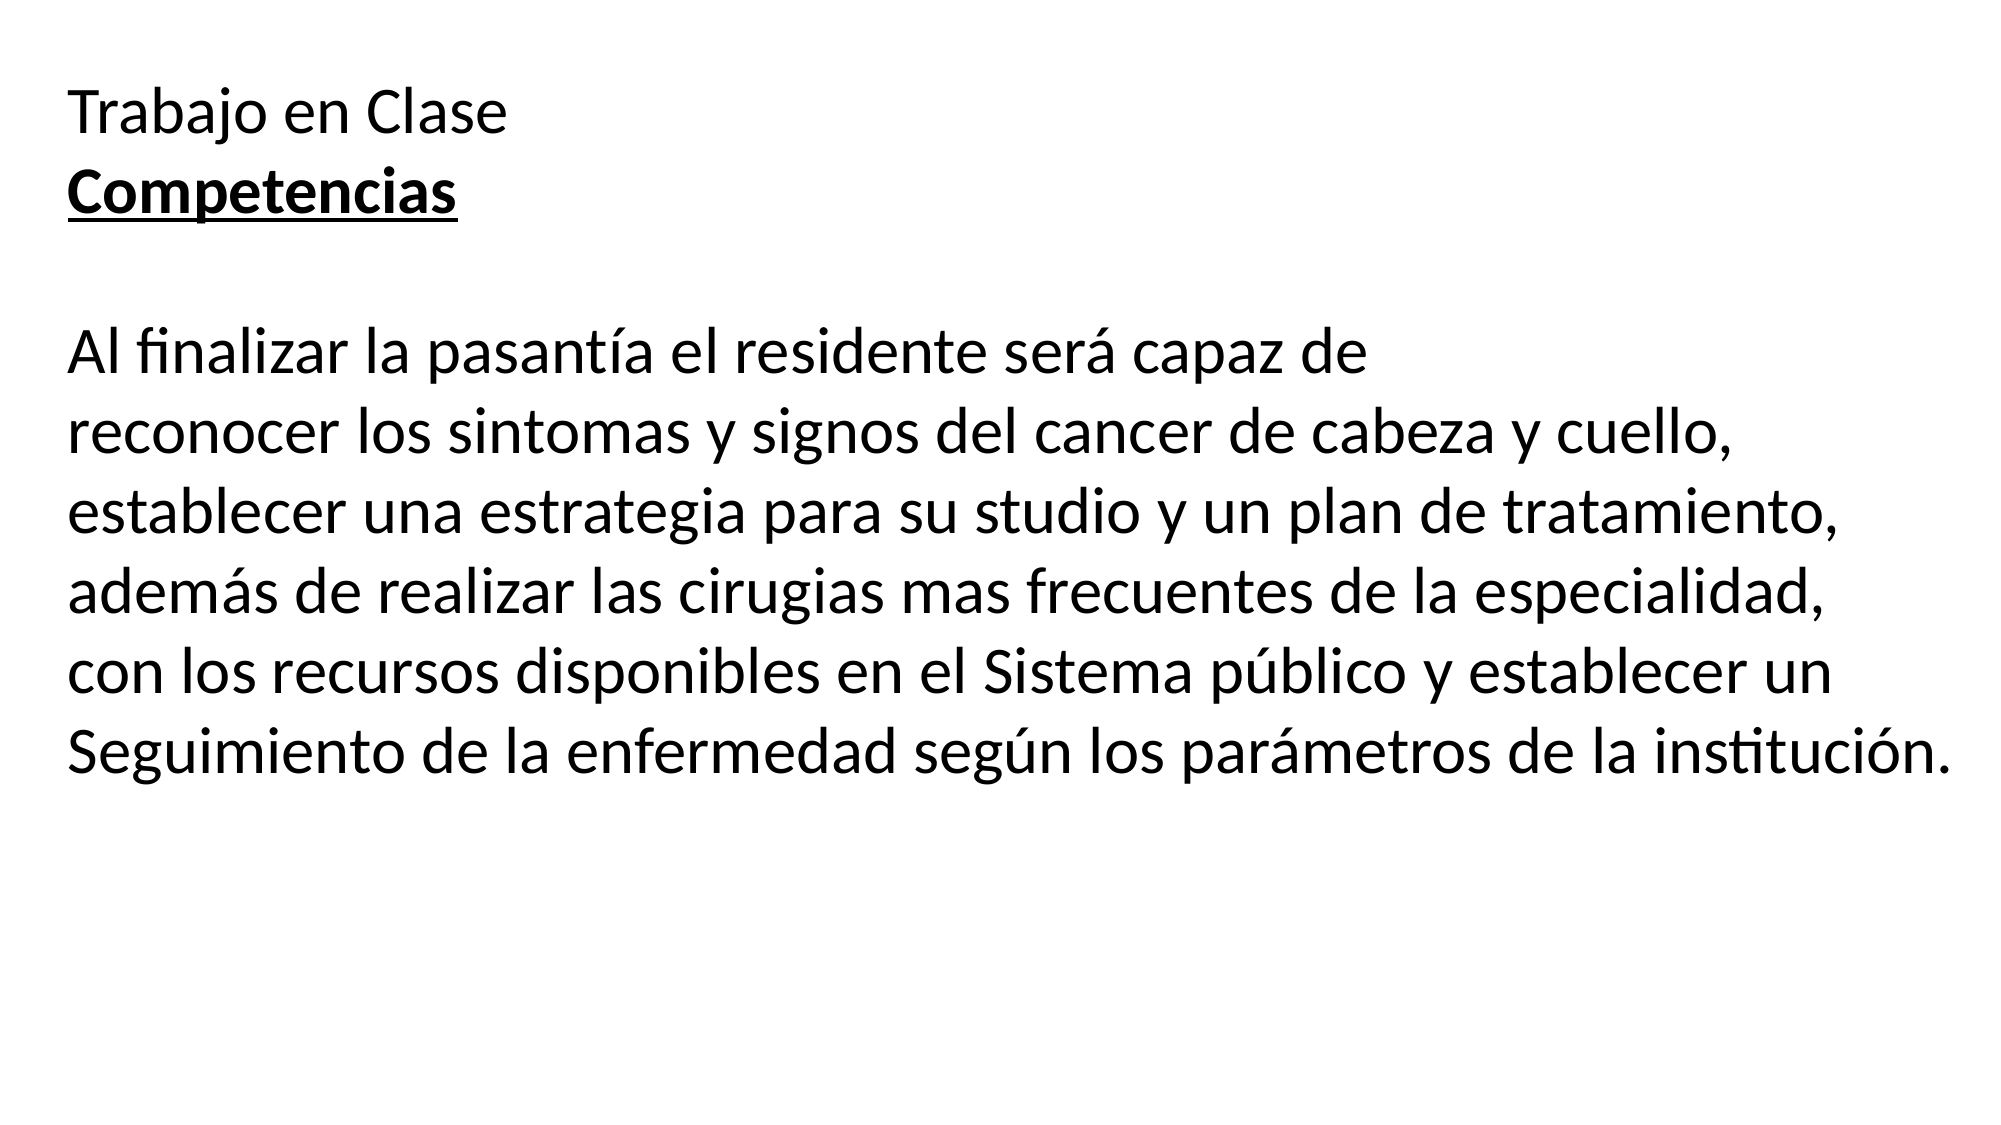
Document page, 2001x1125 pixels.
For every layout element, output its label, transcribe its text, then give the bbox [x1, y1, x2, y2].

text_box Trabajo en Clase Competencias Al finalizar la pasantía el residente será capaz de reconocer los sintomas y signos del cancer de cabeza y cuello, establecer una estrategia para su studio y un plan de tratamiento, además de realizar las cirugias mas frecuentes de la especialidad, con los recursos disponibles en el Sistema público y establecer un Seguimiento de la enfermedad según los parámetros de la institución. [52, 59, 2000, 795]
